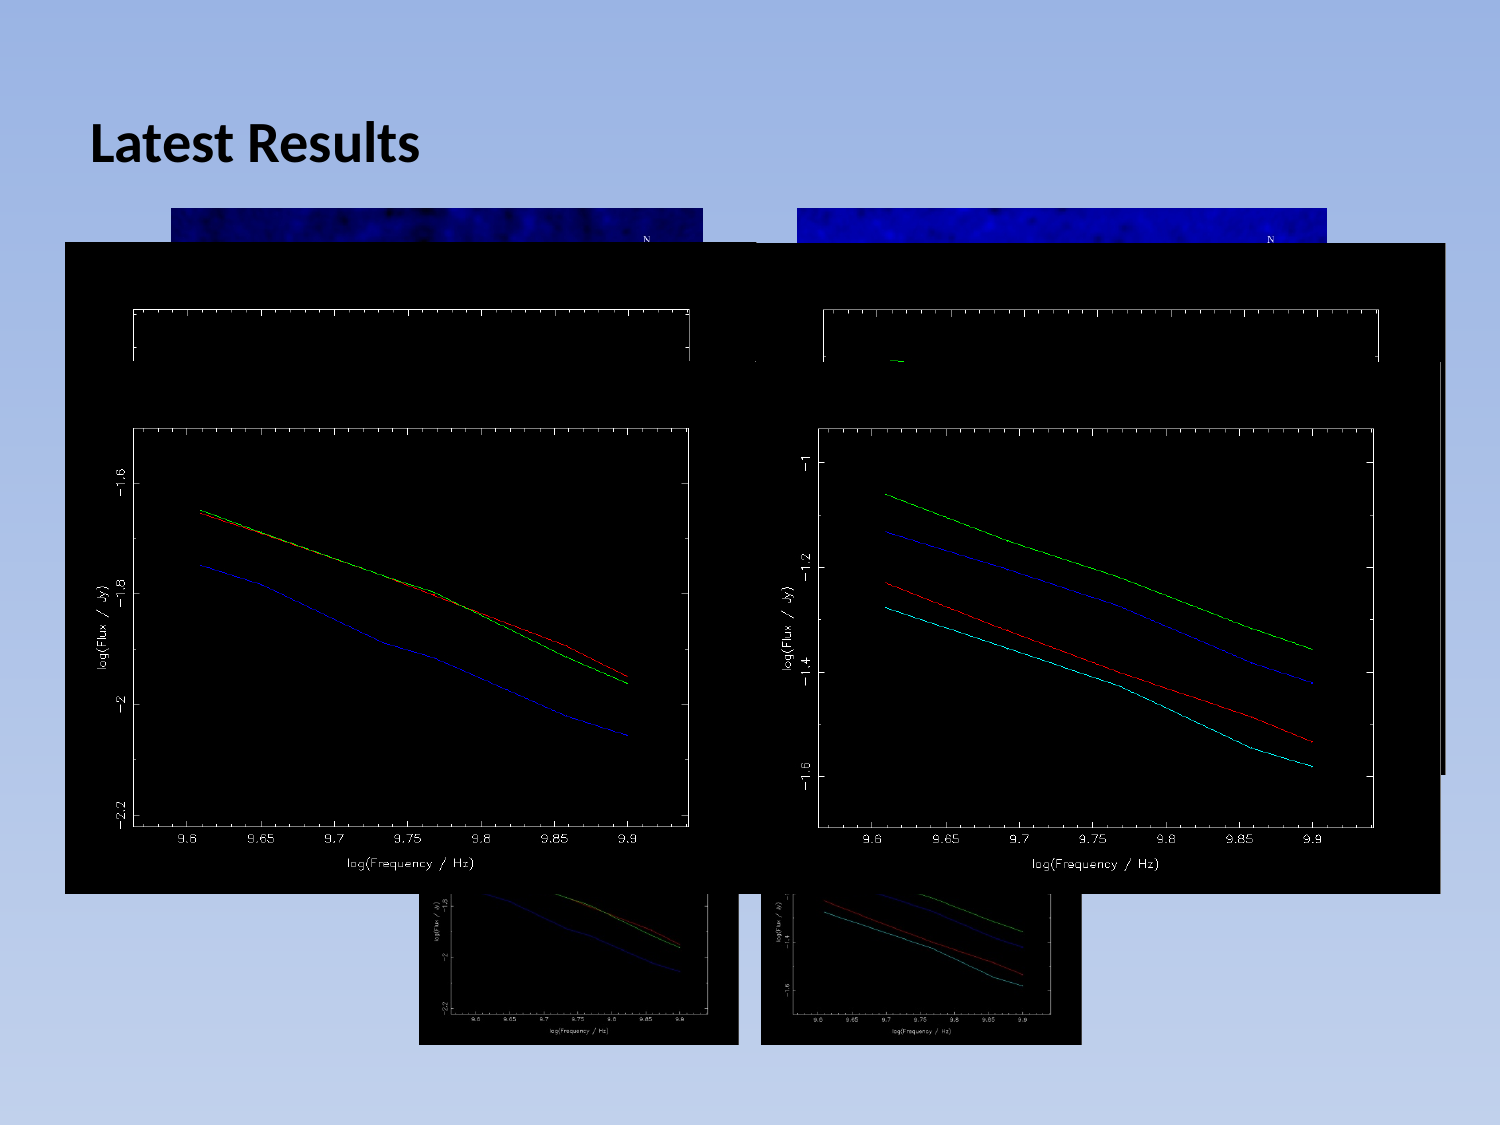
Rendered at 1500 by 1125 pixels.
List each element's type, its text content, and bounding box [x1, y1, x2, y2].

picture [64, 207, 1446, 1045]
title Latest Results [75, 45, 1425, 233]
